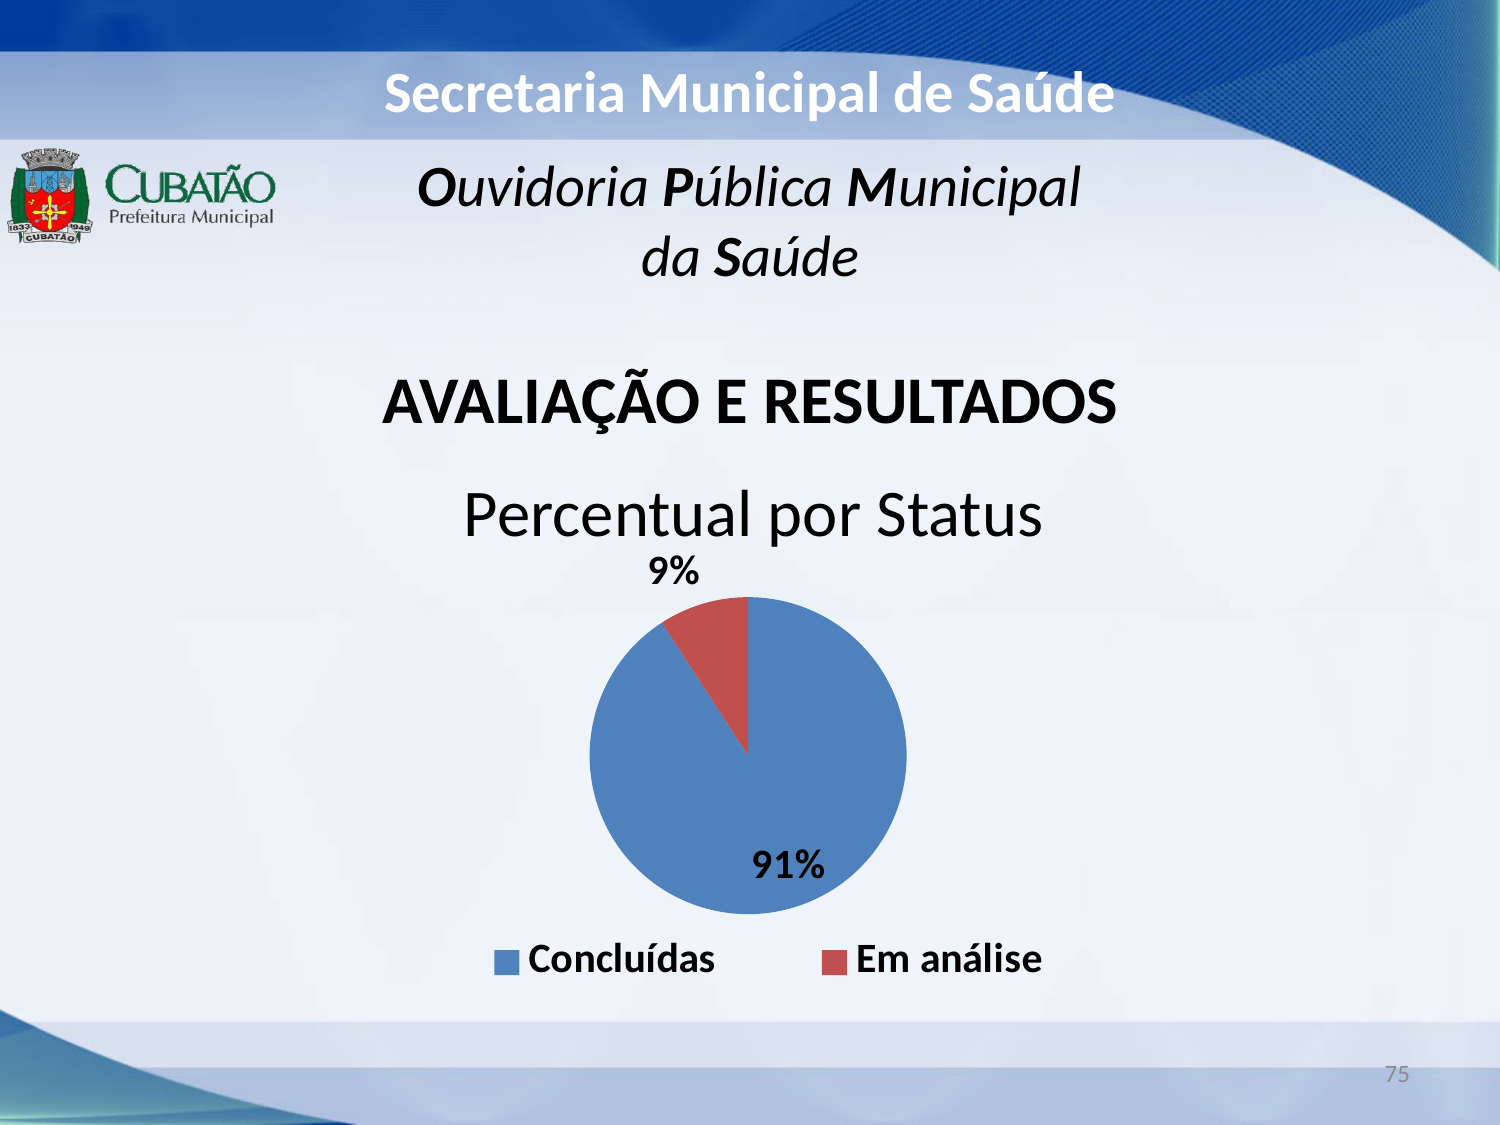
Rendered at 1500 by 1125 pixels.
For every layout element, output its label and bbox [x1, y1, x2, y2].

picture [0, 0, 1500, 1125]
chart [359, 526, 1152, 1000]
